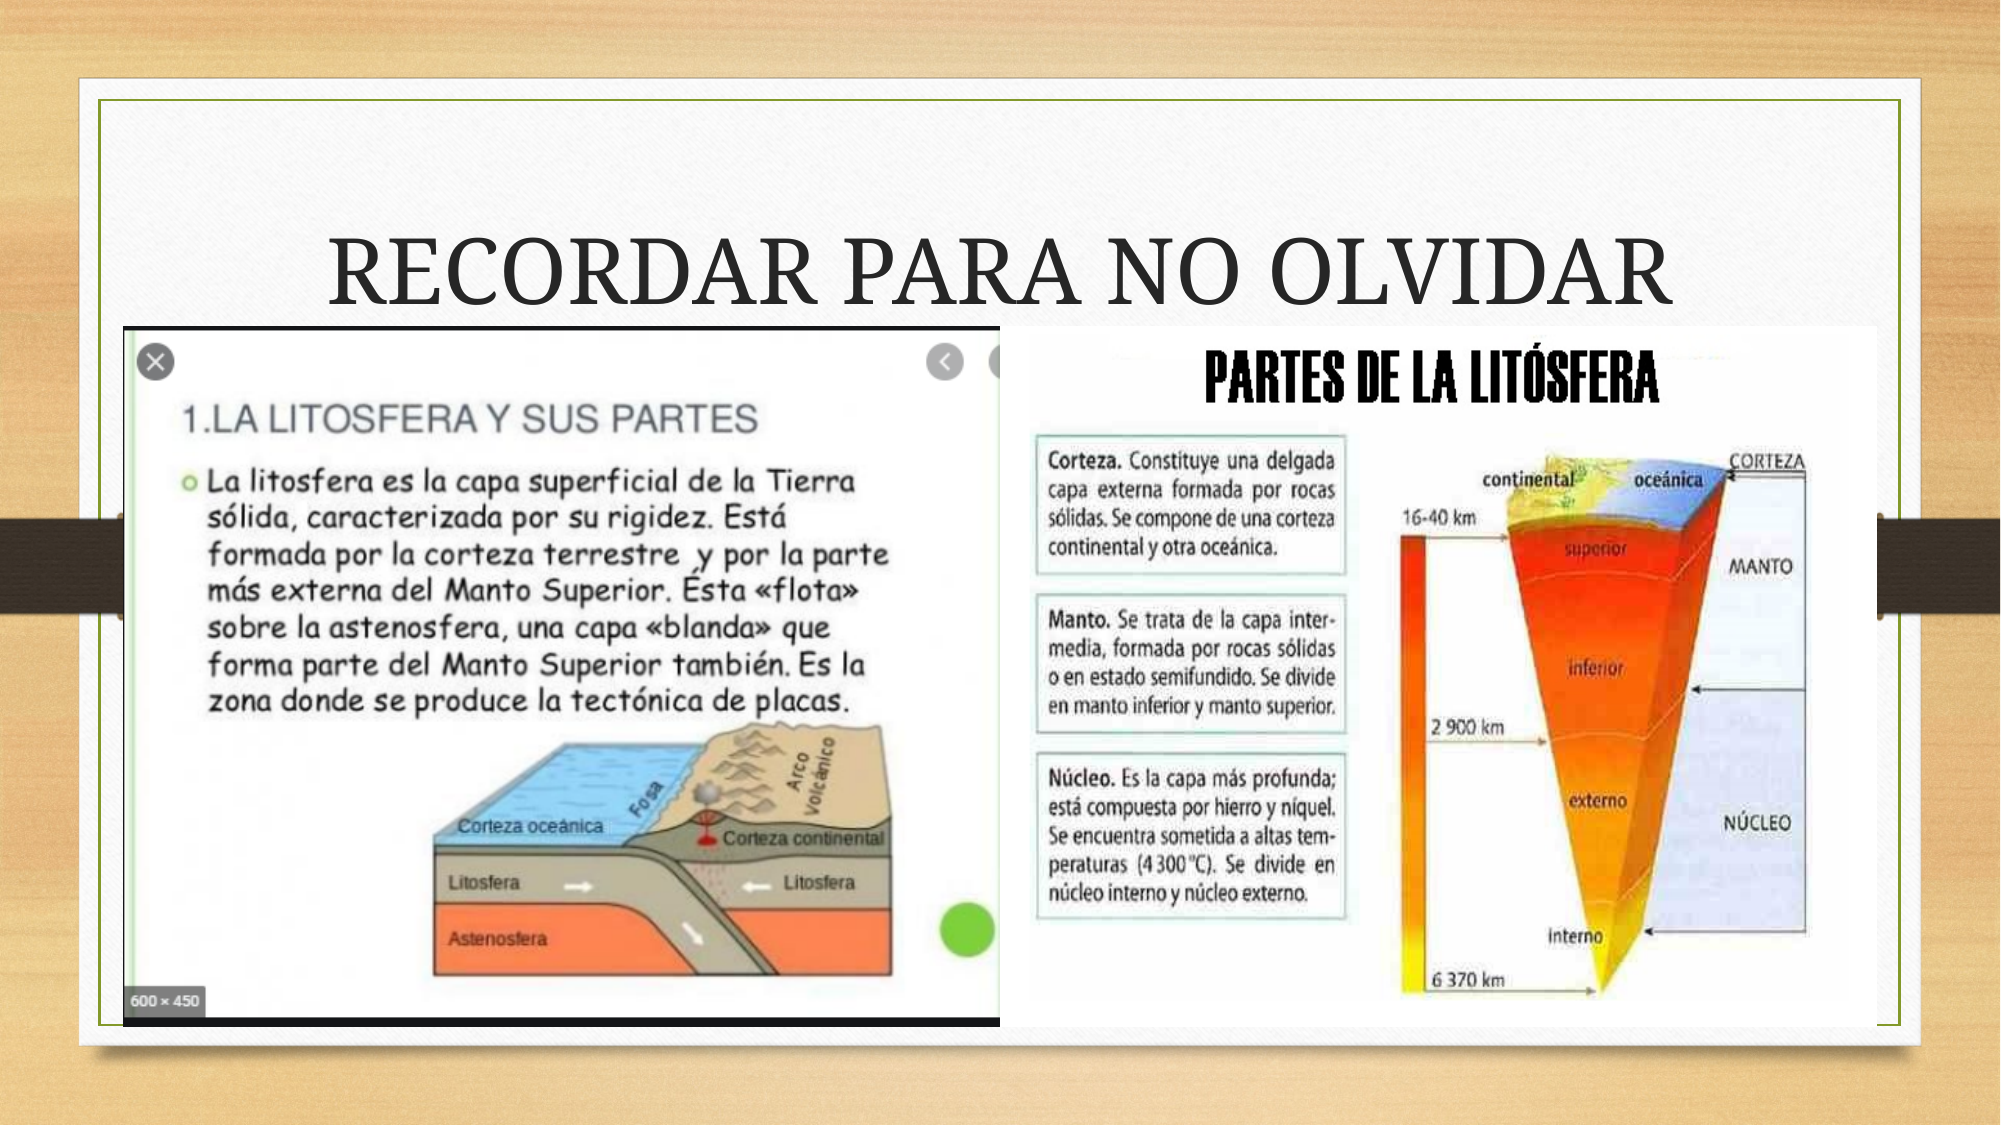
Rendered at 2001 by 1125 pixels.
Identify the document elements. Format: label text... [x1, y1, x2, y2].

picture [0, 0, 2001, 1125]
title RECORDAR PARA NO OLVIDAR [212, 161, 1788, 326]
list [1001, 326, 1877, 1028]
